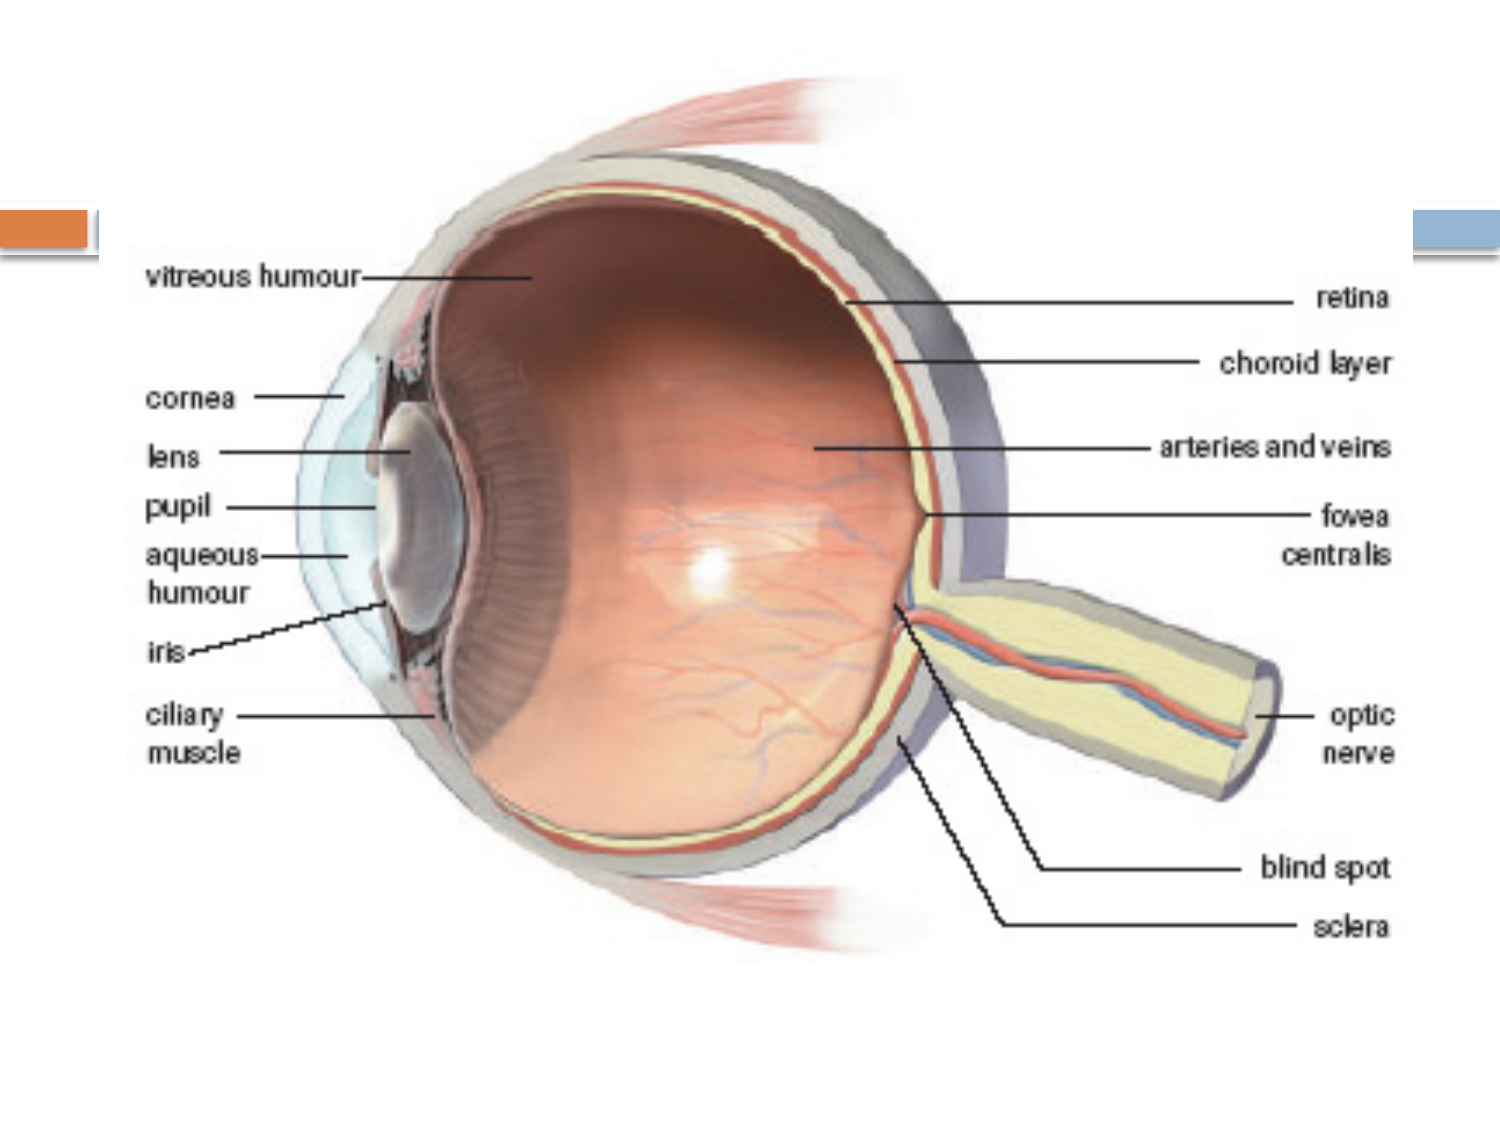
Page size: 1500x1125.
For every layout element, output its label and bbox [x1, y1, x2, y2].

picture [99, 24, 1413, 963]
